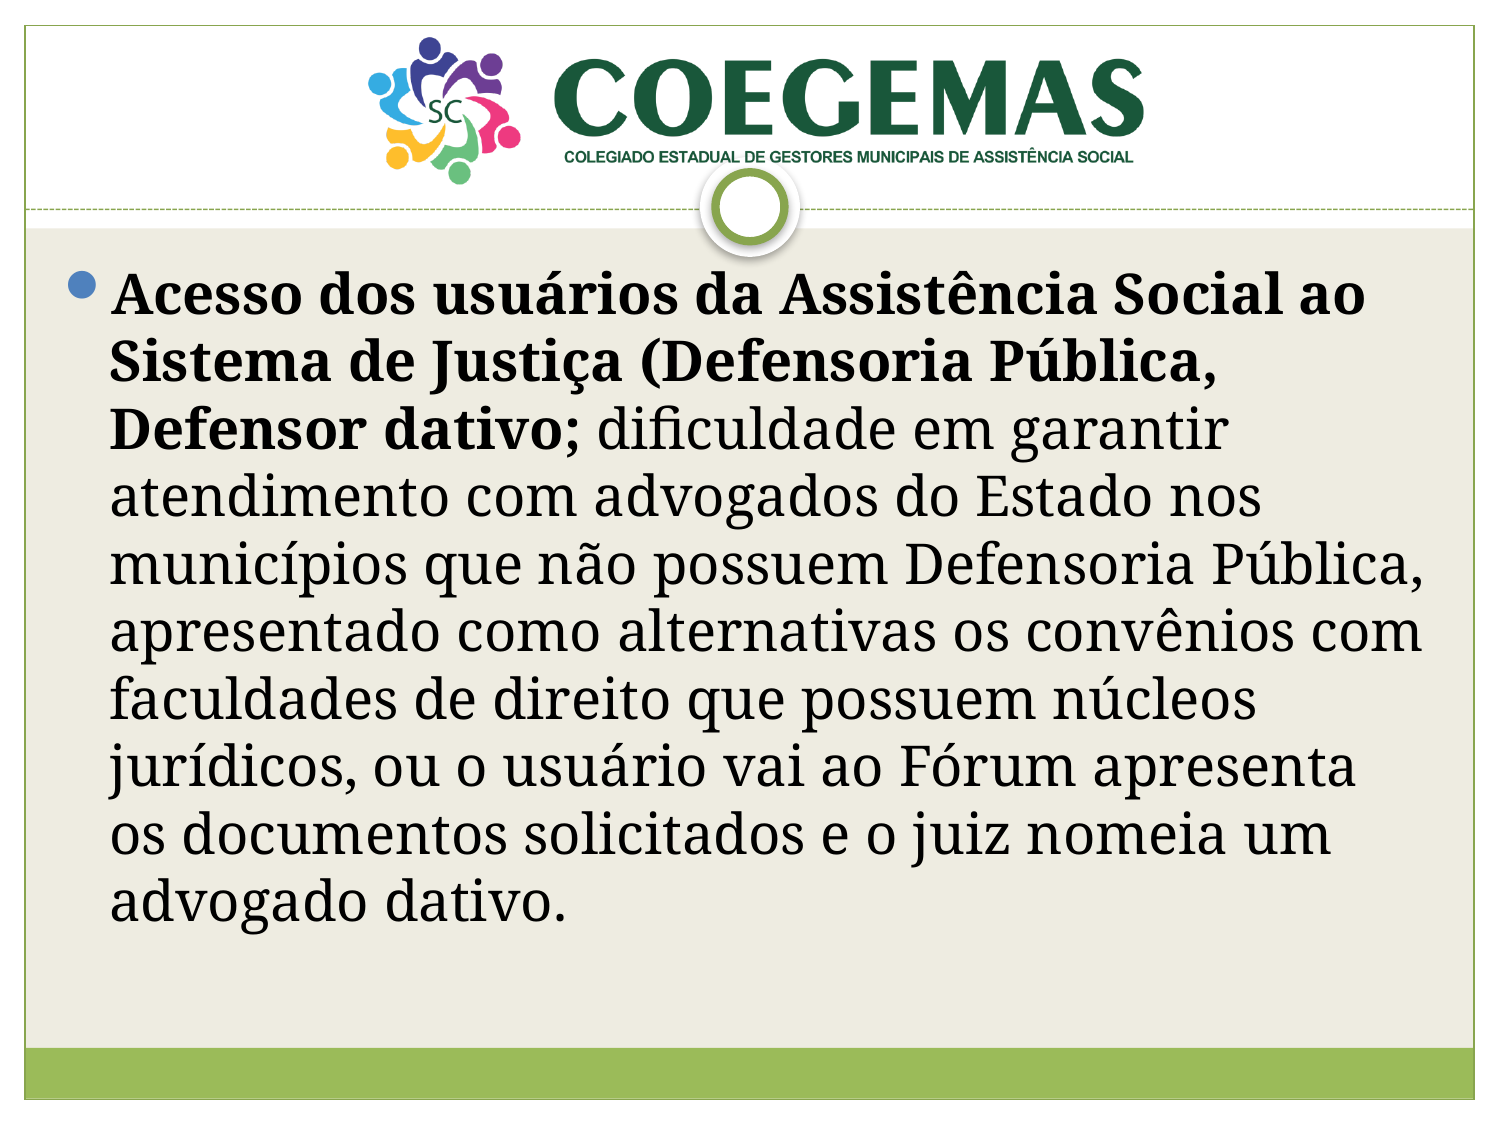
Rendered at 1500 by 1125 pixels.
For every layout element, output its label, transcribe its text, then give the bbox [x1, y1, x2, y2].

picture [316, 0, 1195, 223]
list Acesso dos usuários da Assistência Social ao Sistema de Justiça (Defensoria Pública, Defensor dativo; dificuldade em garantir atendimento com advogados do Estado nos municípios que não possuem Defensoria Pública, apresentado como alternativas os convênios com faculdades de direito que possuem núcleos jurídicos, ou o usuário vai ao Fórum apresenta os documentos solicitados e o juiz nomeia um advogado dativo. [49, 250, 1445, 1001]
text_box [0, 0, 31, 106]
